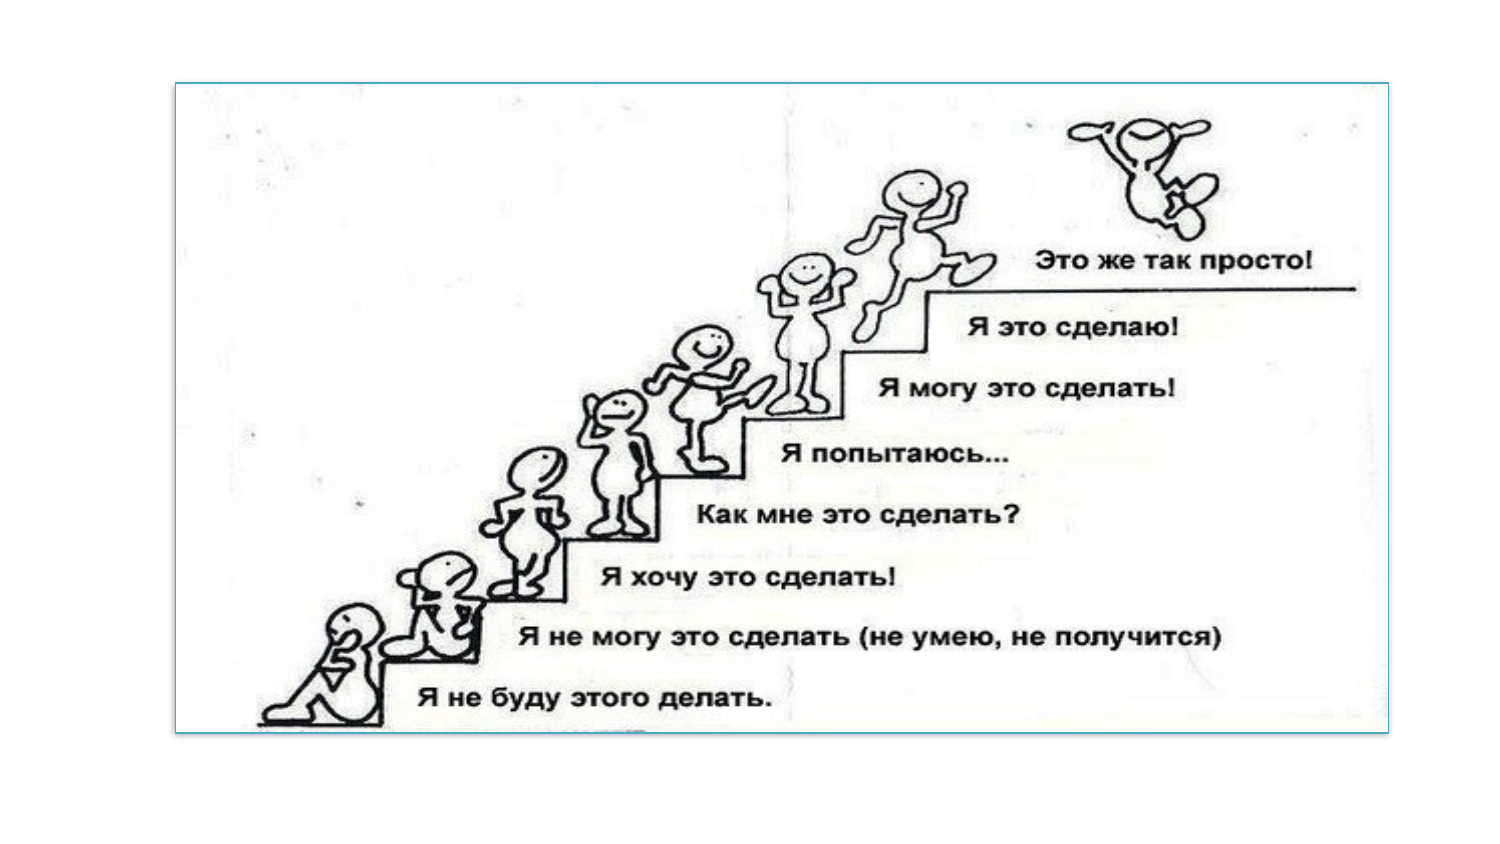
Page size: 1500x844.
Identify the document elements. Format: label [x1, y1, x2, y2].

picture [175, 83, 1388, 733]
